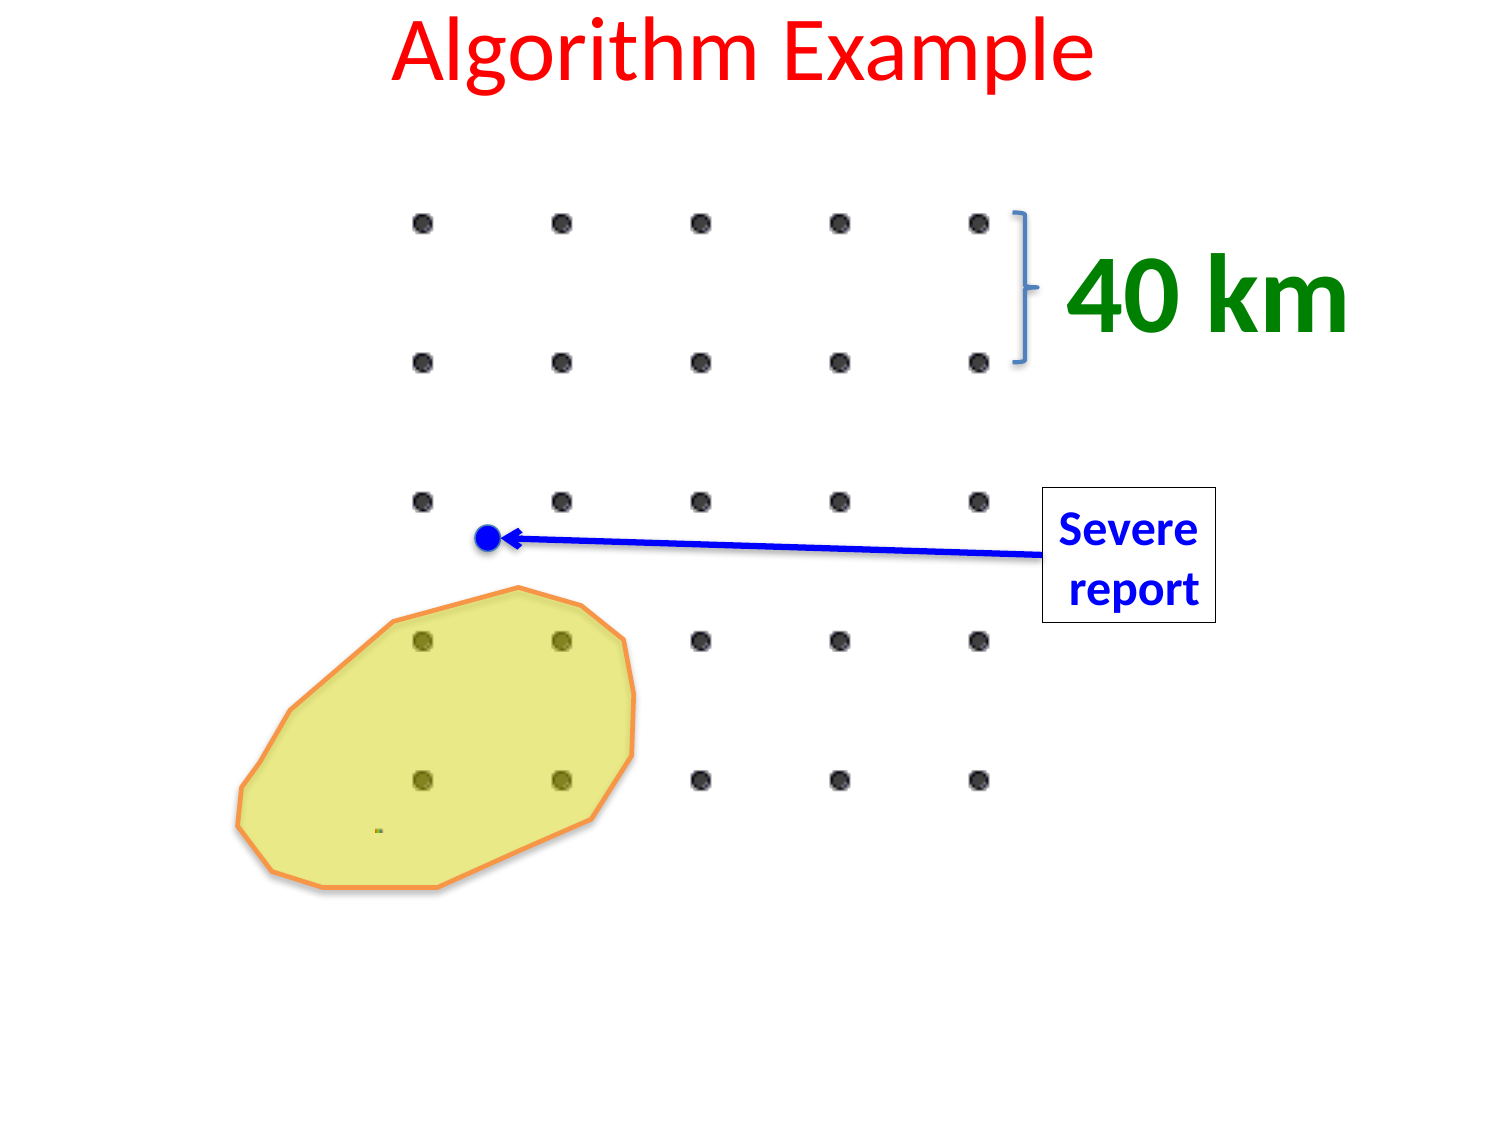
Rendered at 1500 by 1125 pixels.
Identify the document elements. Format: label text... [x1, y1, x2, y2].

text_box Severe report [1042, 487, 1216, 623]
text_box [500, 537, 1042, 556]
picture [374, 187, 1024, 833]
text_box 40 km [1051, 212, 1367, 363]
title Algorithm Example [150, 0, 1338, 138]
text_box [1028, 284, 1040, 291]
text_box [236, 641, 544, 889]
